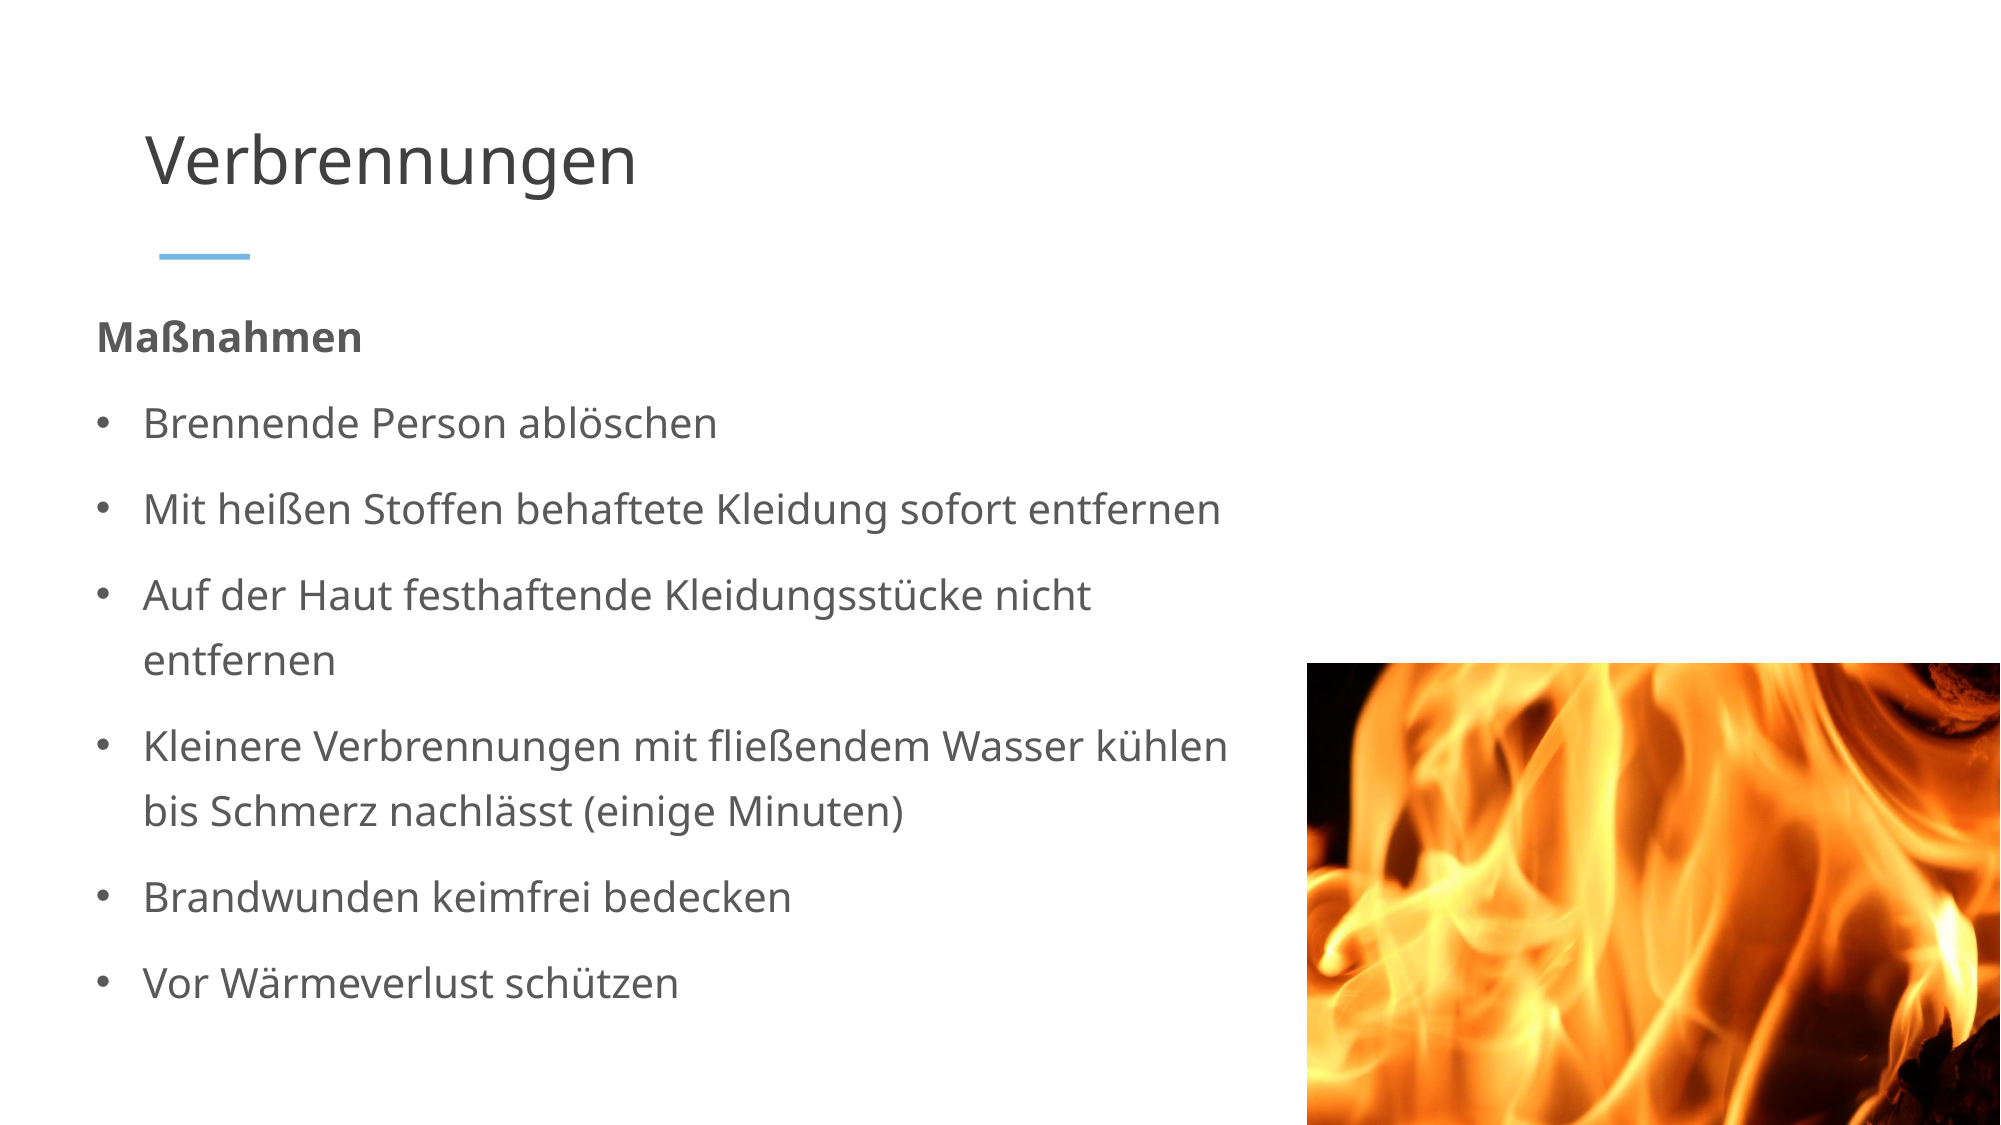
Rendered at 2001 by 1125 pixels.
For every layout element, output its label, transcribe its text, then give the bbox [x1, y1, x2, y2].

list Maßnahmen Brennende Person ablöschen Mit heißen Stoffen behaftete Kleidung sofort entfernen Auf der Haut festhaftende Kleidungsstücke nicht entfernen Kleinere Verbrennungen mit fließendem Wasser kühlen bis Schmerz nachlässt (einige Minuten) Brandwunden keimfrei bedecken Vor Wärmeverlust schützen [80, 288, 1285, 1098]
text_box [158, 253, 251, 261]
picture [1307, 663, 2000, 1125]
title Verbrennungen [130, 19, 1863, 207]
